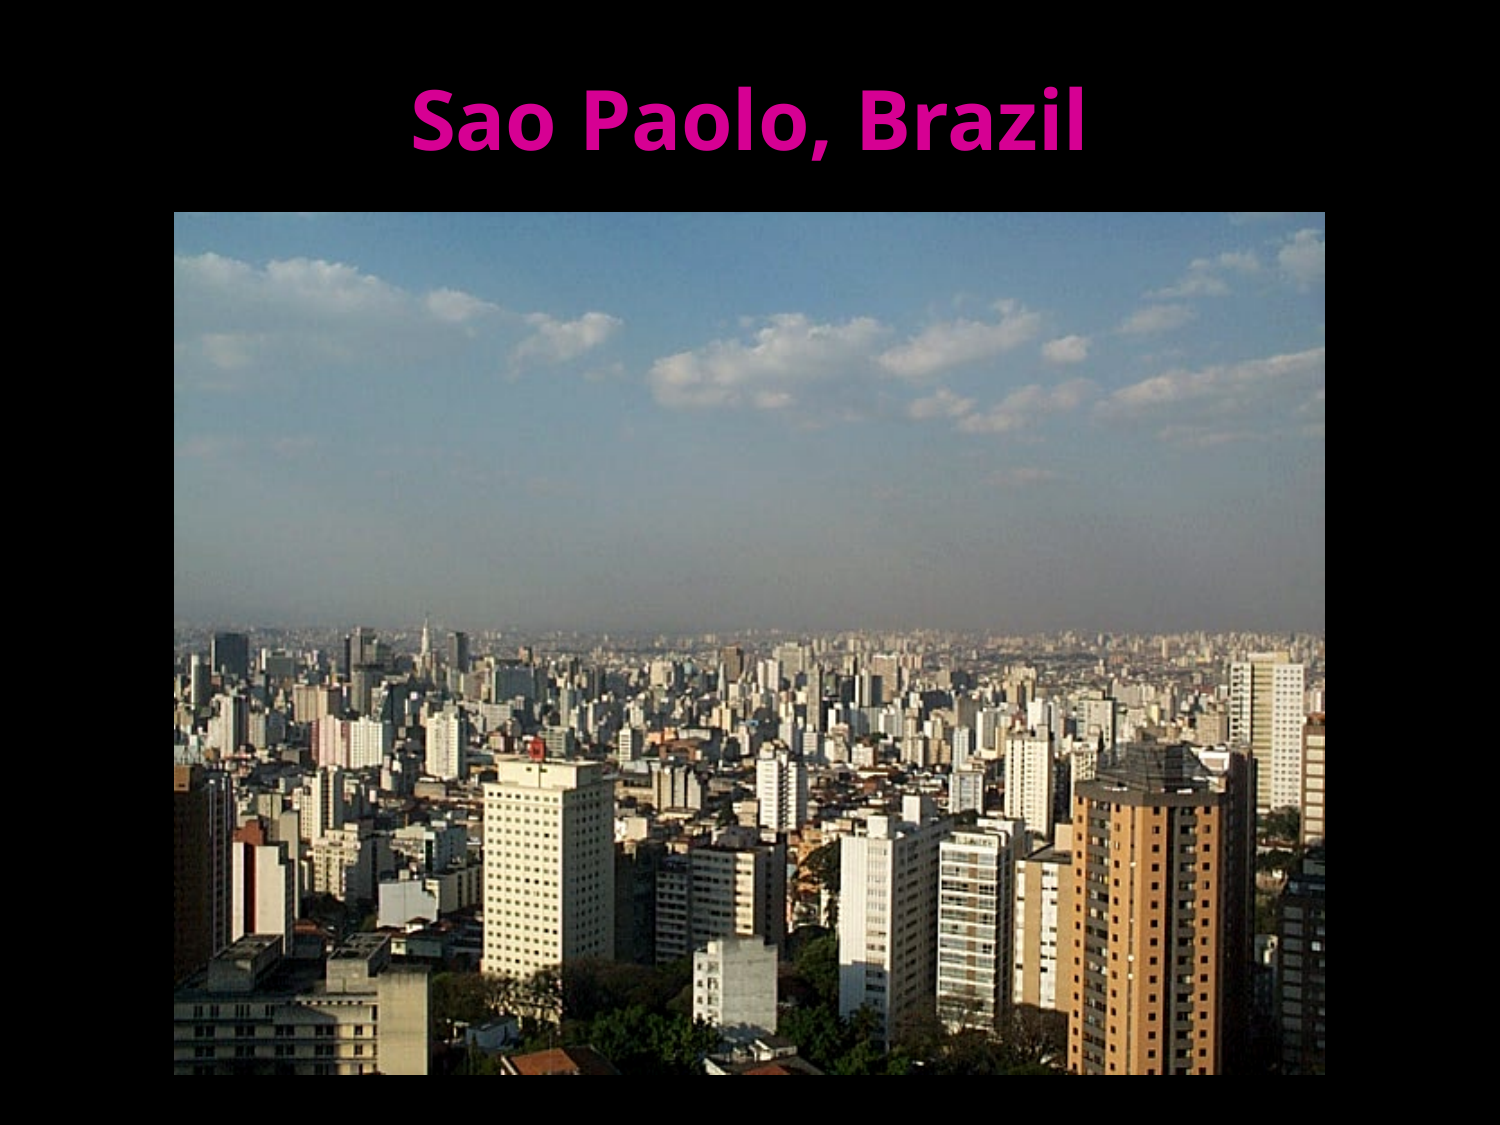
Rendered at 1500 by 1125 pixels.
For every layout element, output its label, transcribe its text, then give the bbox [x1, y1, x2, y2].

picture [174, 212, 1326, 1076]
text_box Sao Paolo, Brazil [62, 59, 1438, 175]
